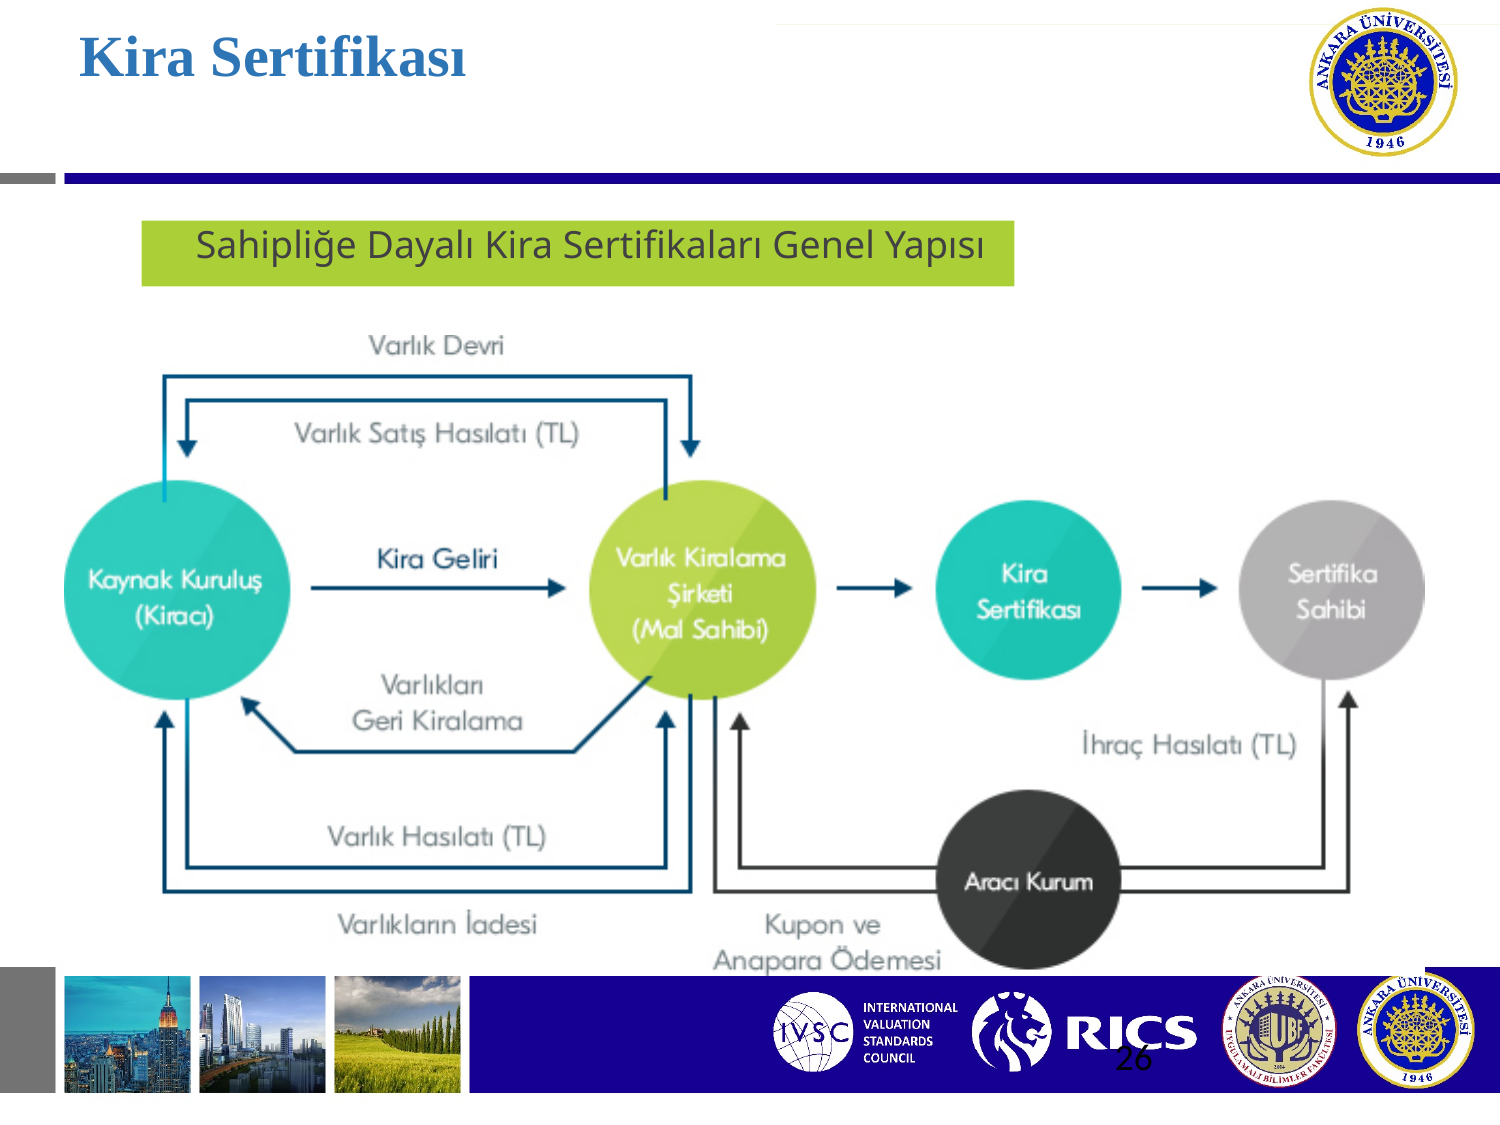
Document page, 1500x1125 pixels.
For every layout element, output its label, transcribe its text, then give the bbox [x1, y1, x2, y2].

slide_number 26 [1100, 1025, 1413, 1100]
title Kira Sertifikası [64, 18, 1319, 172]
picture [0, 0, 1500, 1125]
text_box S​ahipliğe Dayalı Kira Sertifikaları Genel Yapısı [141, 220, 1015, 287]
